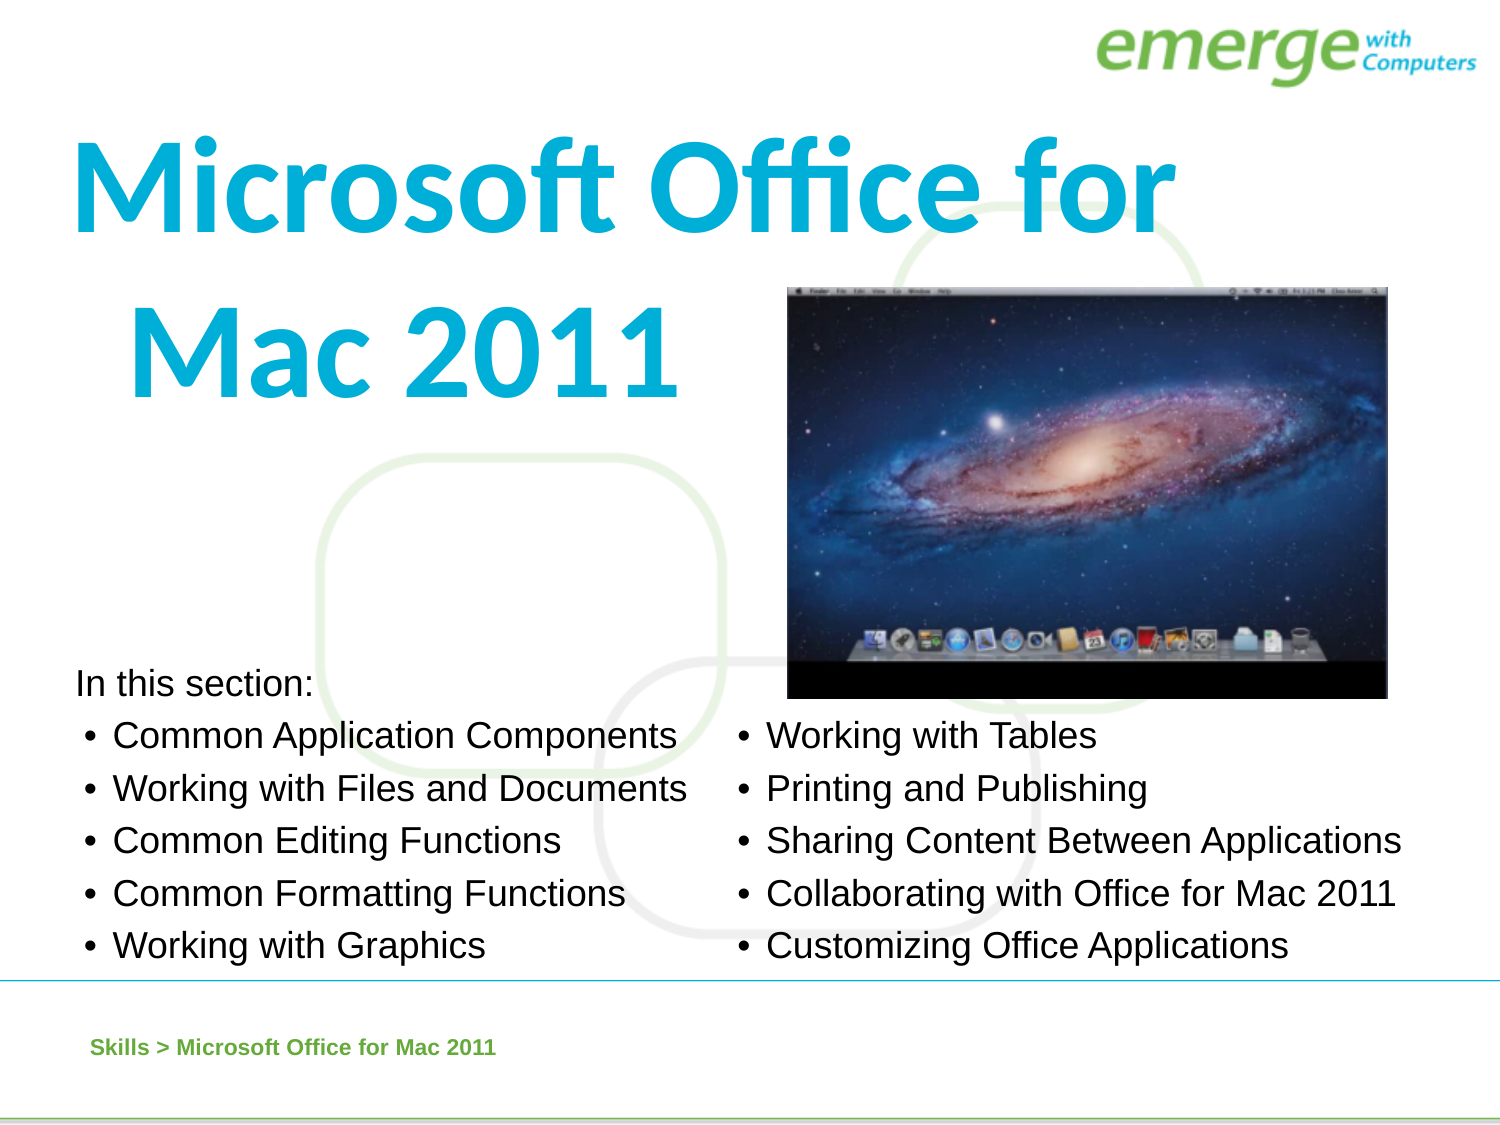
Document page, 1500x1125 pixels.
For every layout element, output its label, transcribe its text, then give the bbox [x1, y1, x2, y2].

table_cell Working with Graphics [75, 925, 728, 977]
table_cell Printing and Publishing [728, 767, 1437, 820]
table_cell Working with Files and Documents [75, 767, 728, 820]
table_cell Working with Tables [728, 715, 1437, 767]
picture [24, 287, 1500, 979]
picture [0, 982, 1500, 1125]
table_cell Common Formatting Functions [75, 872, 728, 925]
table_cell Customizing Office Applications [728, 925, 1437, 977]
list Skills > Microsoft Office for Mac 2011 [75, 1025, 950, 1075]
table_cell Sharing Content Between Applications [728, 820, 1437, 872]
picture [1074, 0, 1500, 87]
table_header In this section: [75, 662, 728, 715]
list Microsoft Office for Mac 2011 [0, 87, 1500, 438]
table_cell Collaborating with Office for Mac 2011 [728, 872, 1437, 925]
table_cell Common Application Components [75, 715, 728, 767]
table_cell Common Editing Functions [75, 820, 728, 872]
table_header [728, 662, 1437, 715]
